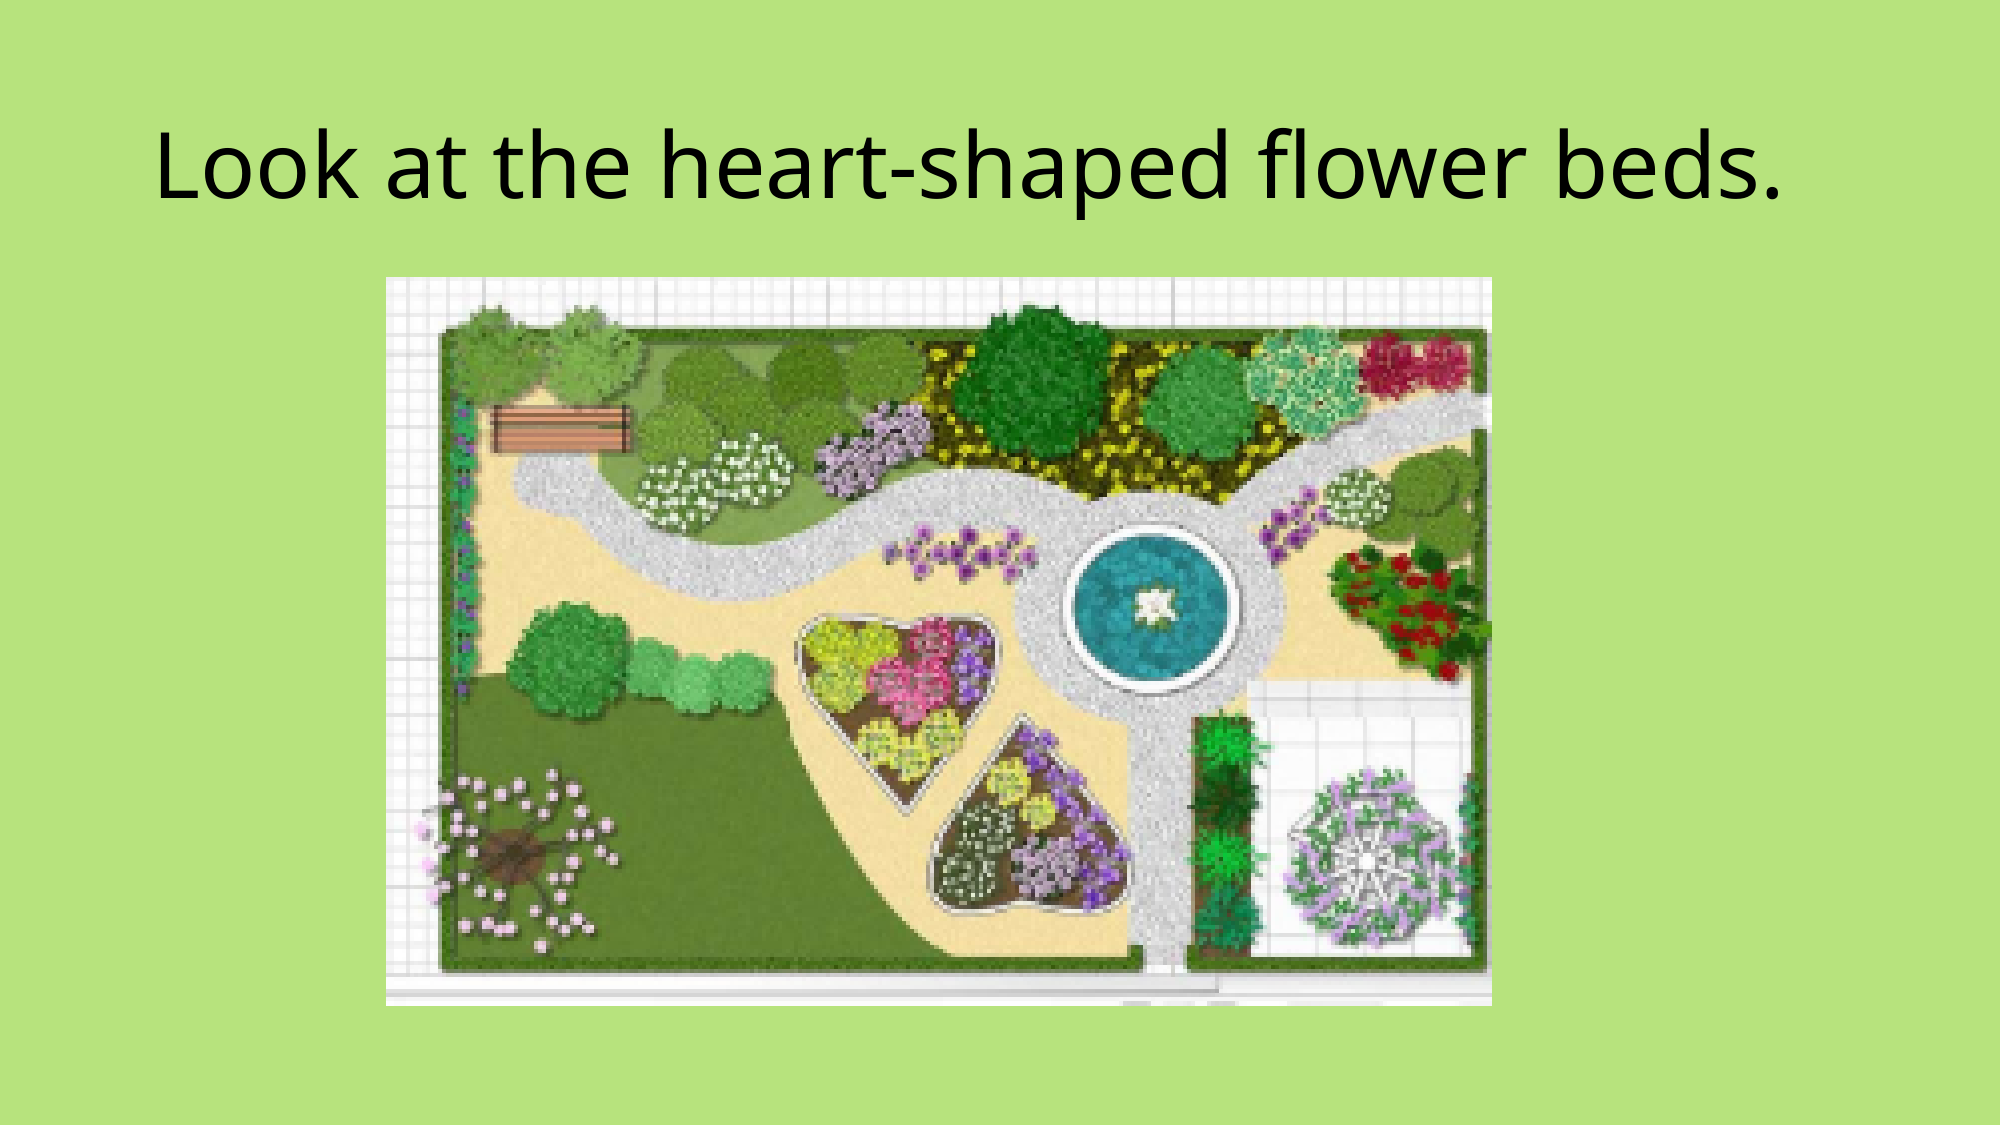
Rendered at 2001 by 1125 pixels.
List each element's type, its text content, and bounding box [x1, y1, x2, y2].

title Look at the heart-shaped flower beds. [137, 59, 1863, 278]
picture [386, 277, 1492, 1006]
